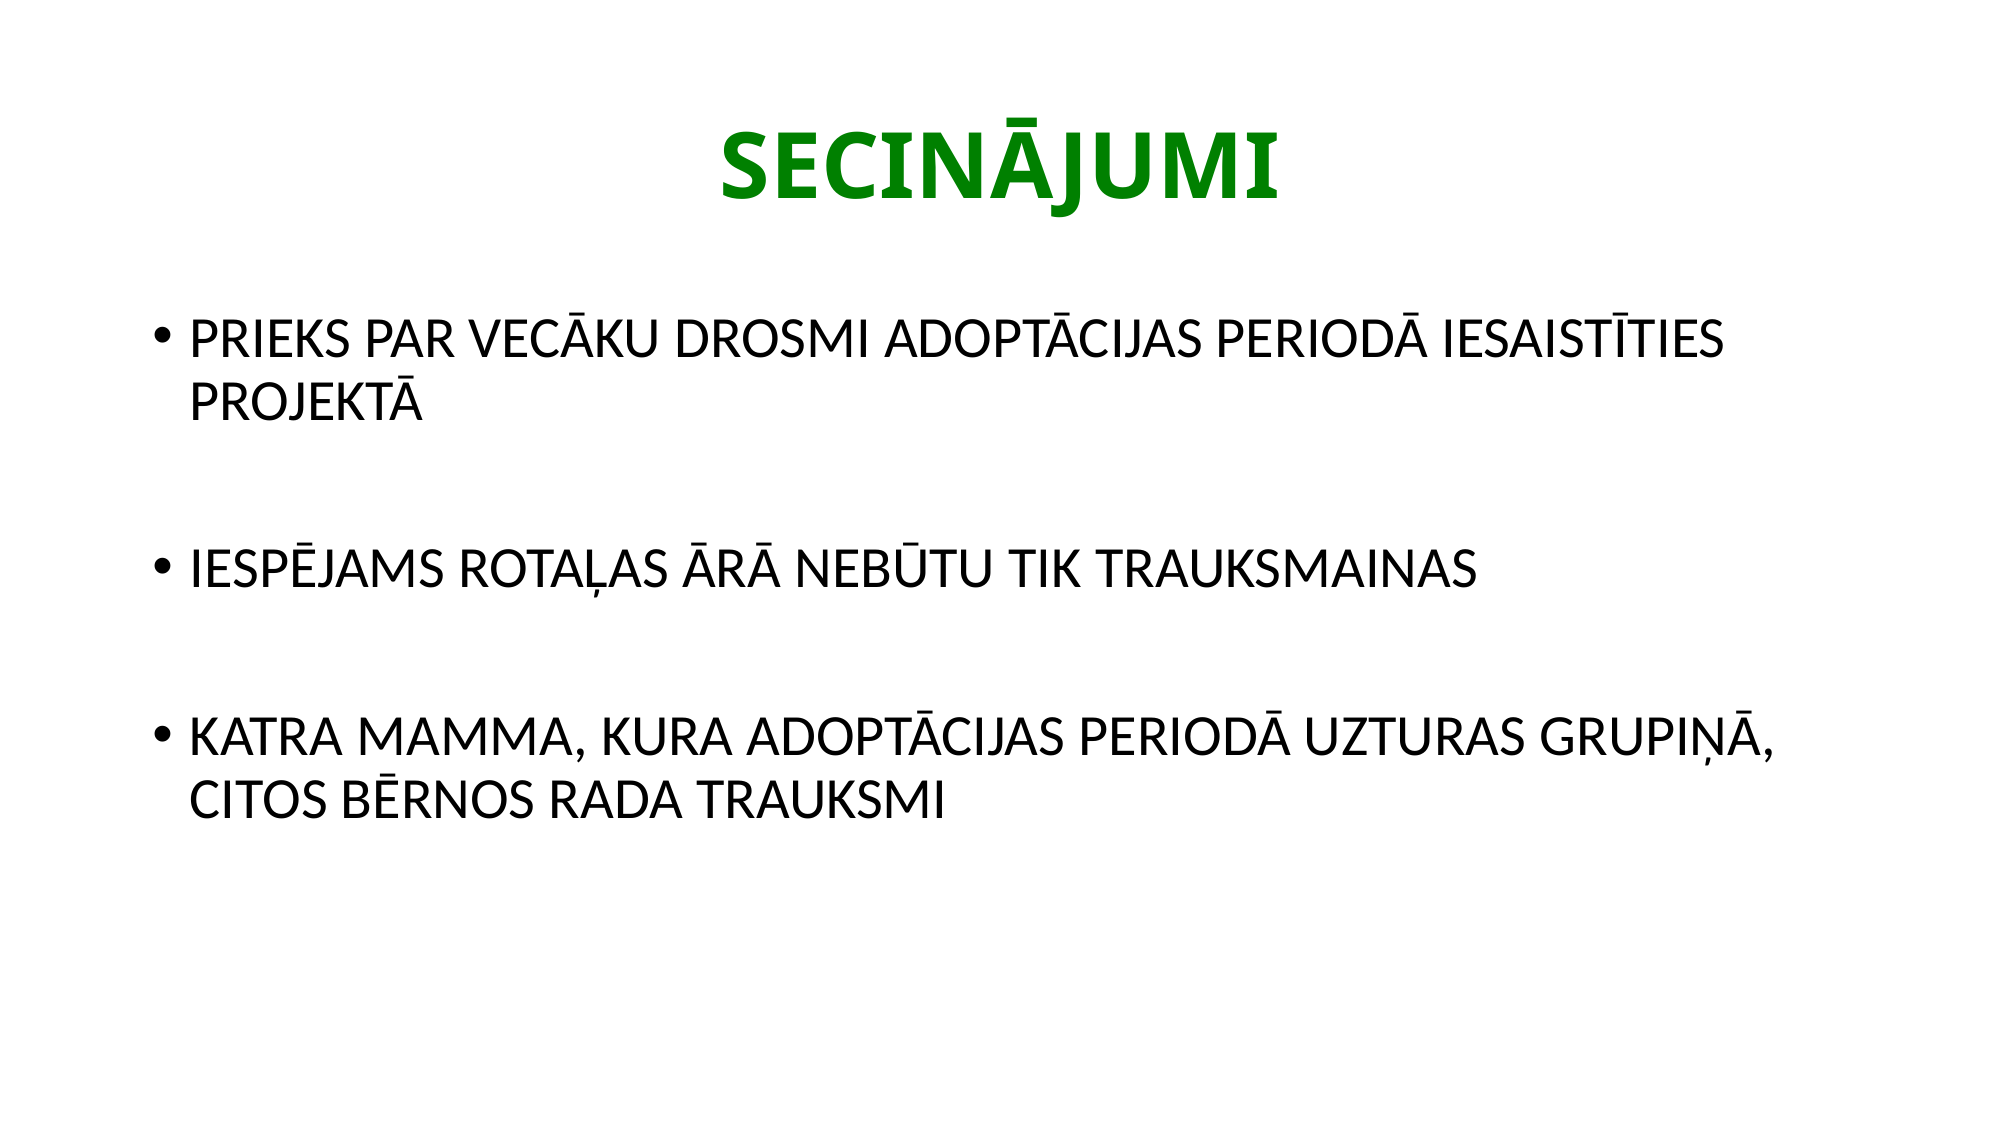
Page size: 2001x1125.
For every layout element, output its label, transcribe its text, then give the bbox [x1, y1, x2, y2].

title SECINĀJUMI [137, 59, 1863, 278]
list PRIEKS PAR VECĀKU DROSMI ADOPTĀCIJAS PERIODĀ IESAISTĪTIES PROJEKTĀ IESPĒJAMS ROTAĻAS ĀRĀ NEBŪTU TIK TRAUKSMAINAS KATRA MAMMA, KURA ADOPTĀCIJAS PERIODĀ UZTURAS GRUPIŅĀ, CITOS BĒRNOS RADA TRAUKSMI [137, 299, 1863, 1014]
